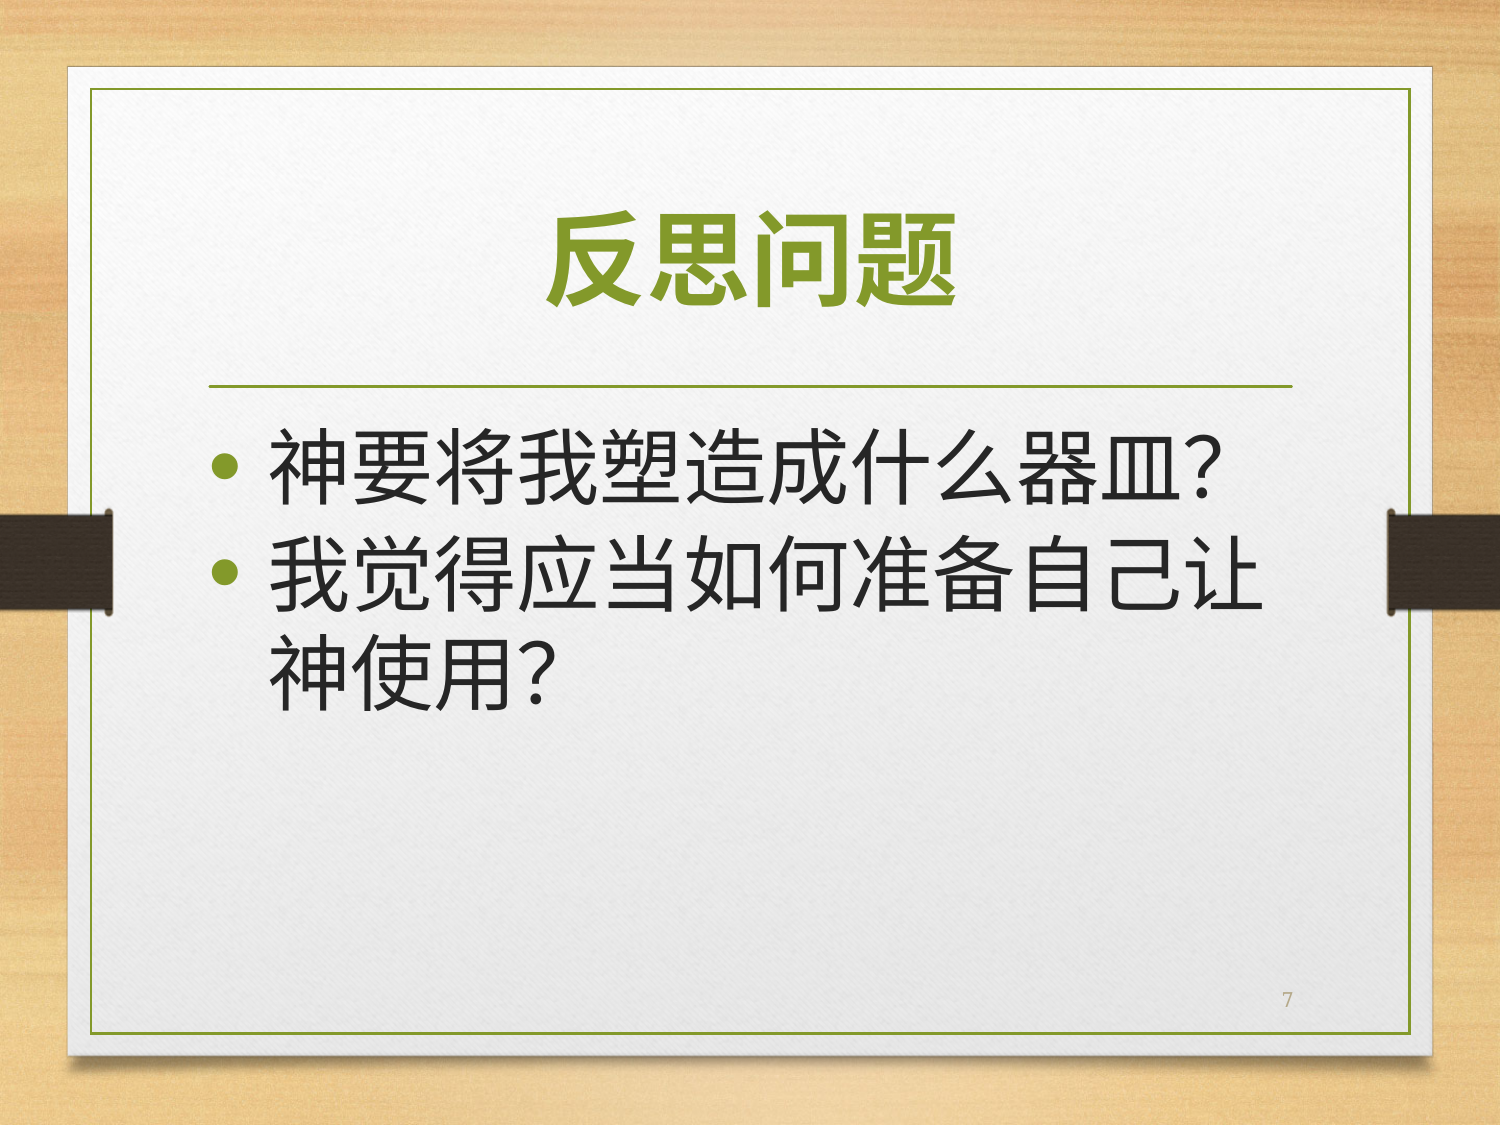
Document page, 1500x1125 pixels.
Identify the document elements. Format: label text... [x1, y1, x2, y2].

picture [0, 0, 1500, 1125]
list 神要将我塑造成什么器皿？ 我觉得应当如何准备自己让神使用？ [193, 408, 1309, 974]
title 反思问题 [193, 150, 1309, 365]
slide_number 7 [1243, 977, 1309, 1024]
